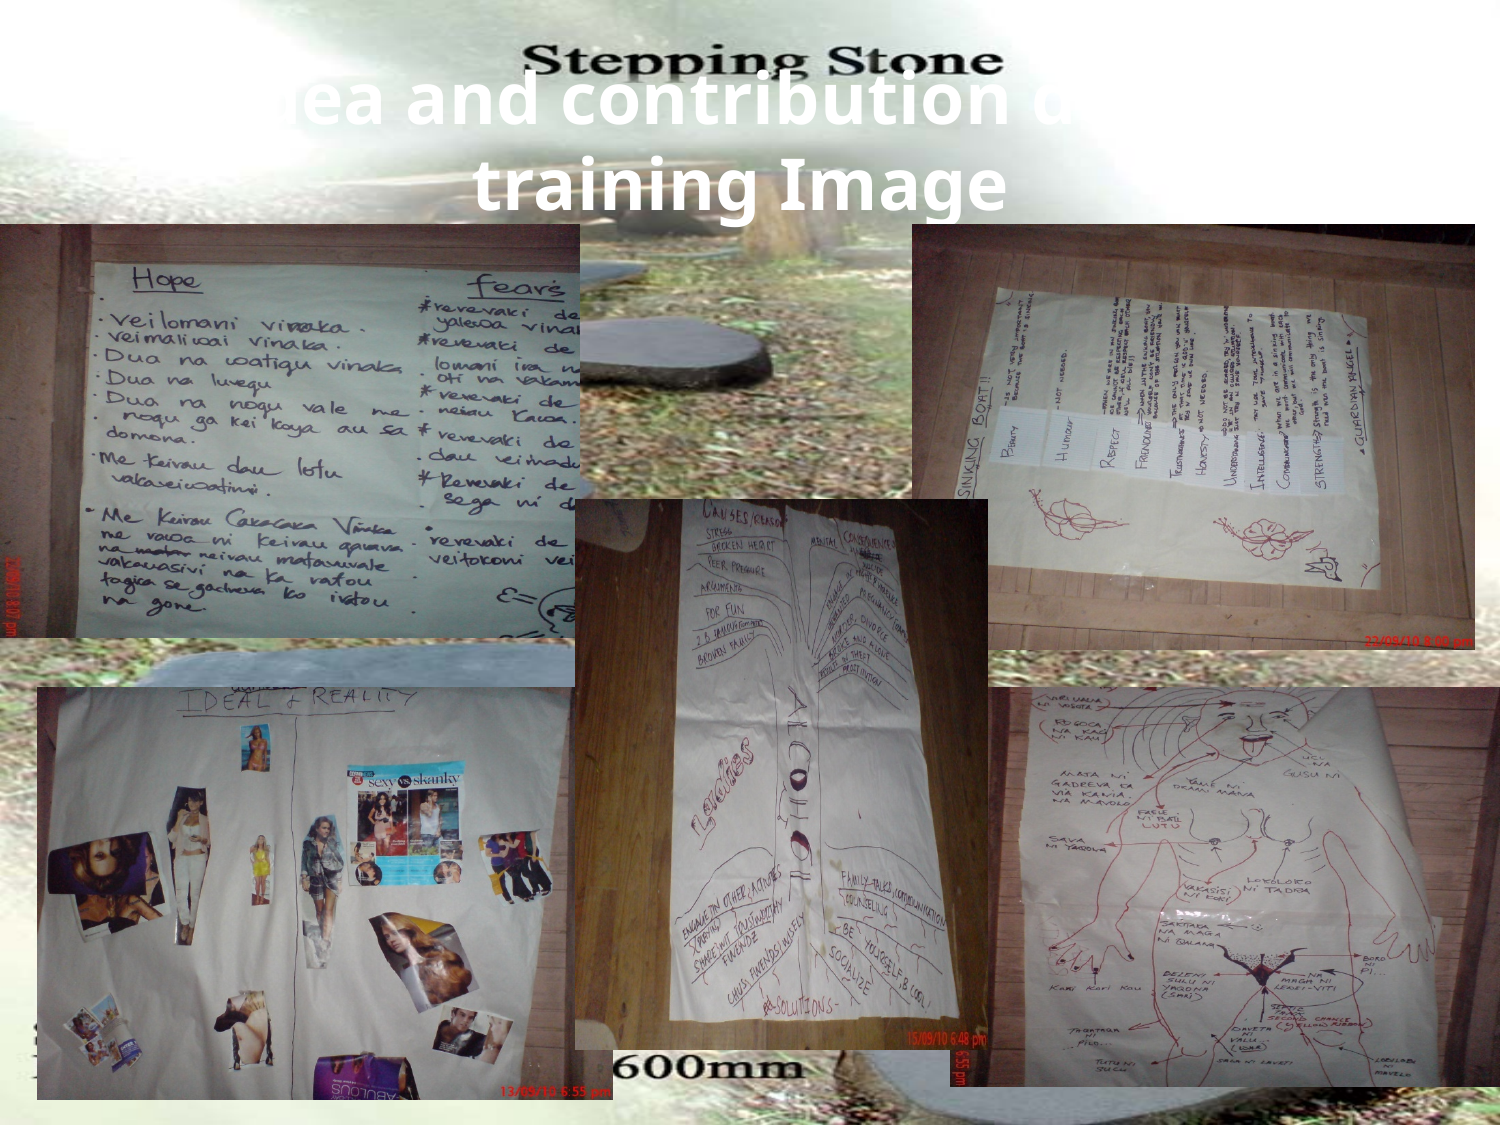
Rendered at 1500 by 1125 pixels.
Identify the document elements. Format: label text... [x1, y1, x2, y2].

picture [0, 0, 1500, 1125]
title Idea and contribution during training Image [75, 45, 1425, 233]
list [0, 224, 580, 638]
